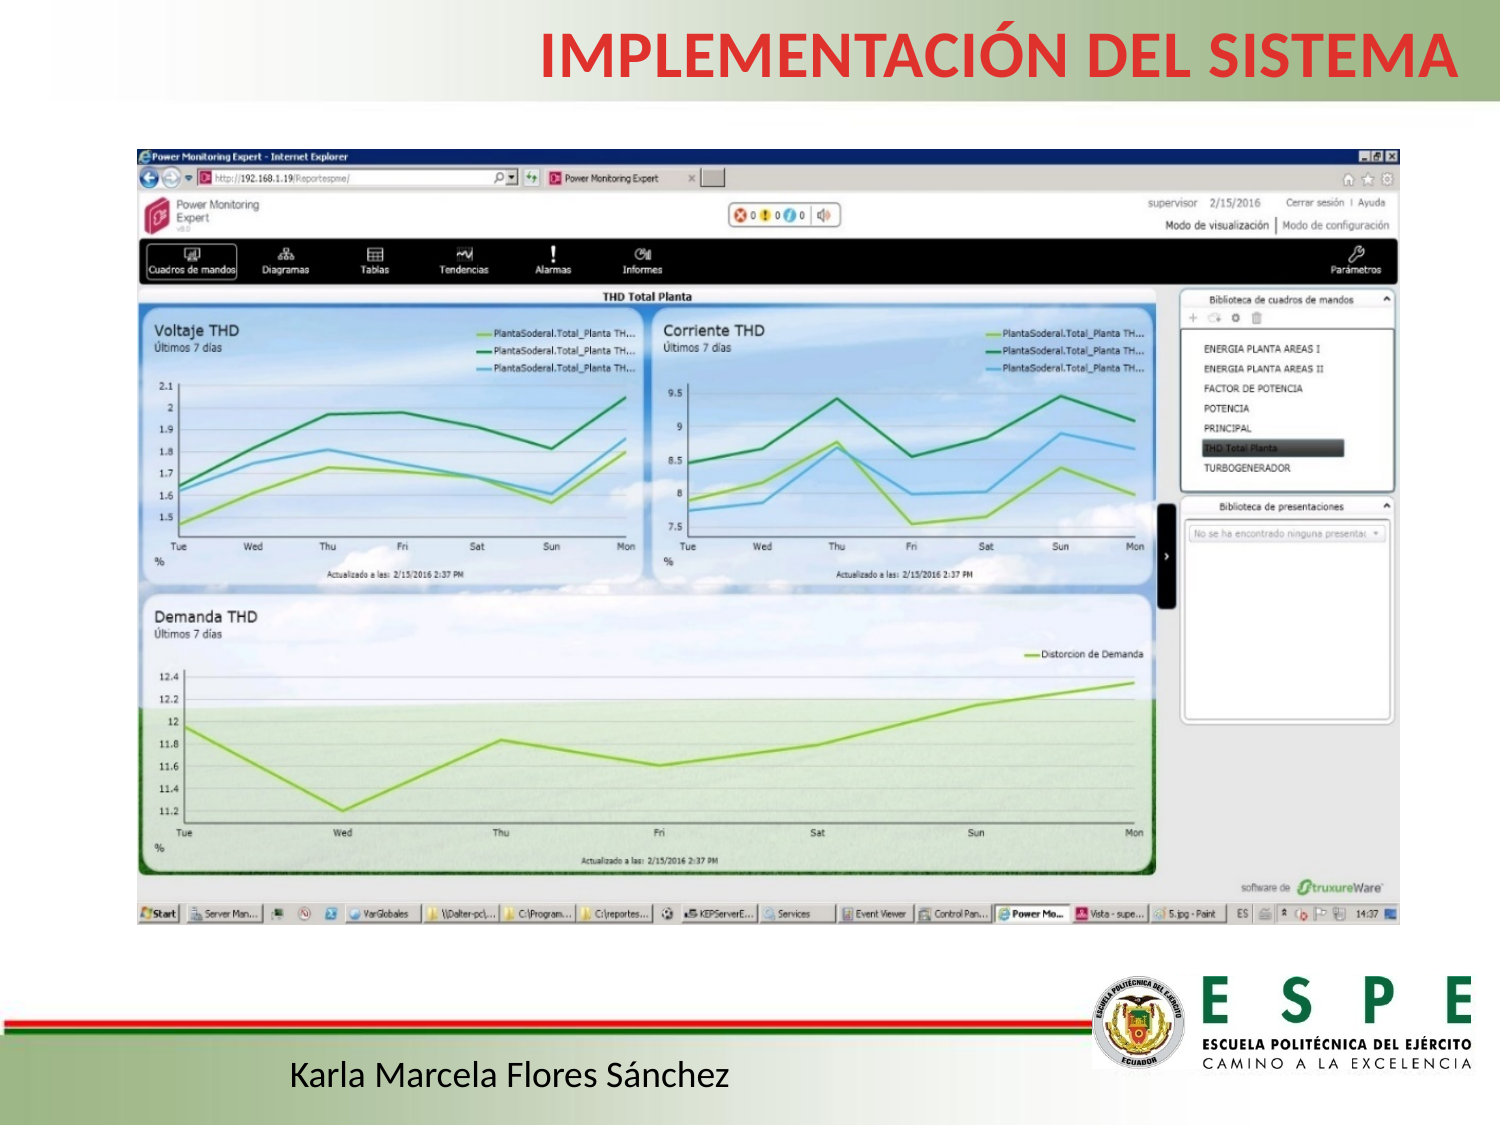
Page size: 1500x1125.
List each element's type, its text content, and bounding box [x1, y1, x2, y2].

text_box Karla Marcela Flores Sánchez [275, 1042, 1200, 1103]
text_box IMPLEMENTACIÓN DEL SISTEMA [49, 3, 1475, 99]
picture [0, 0, 1500, 1125]
